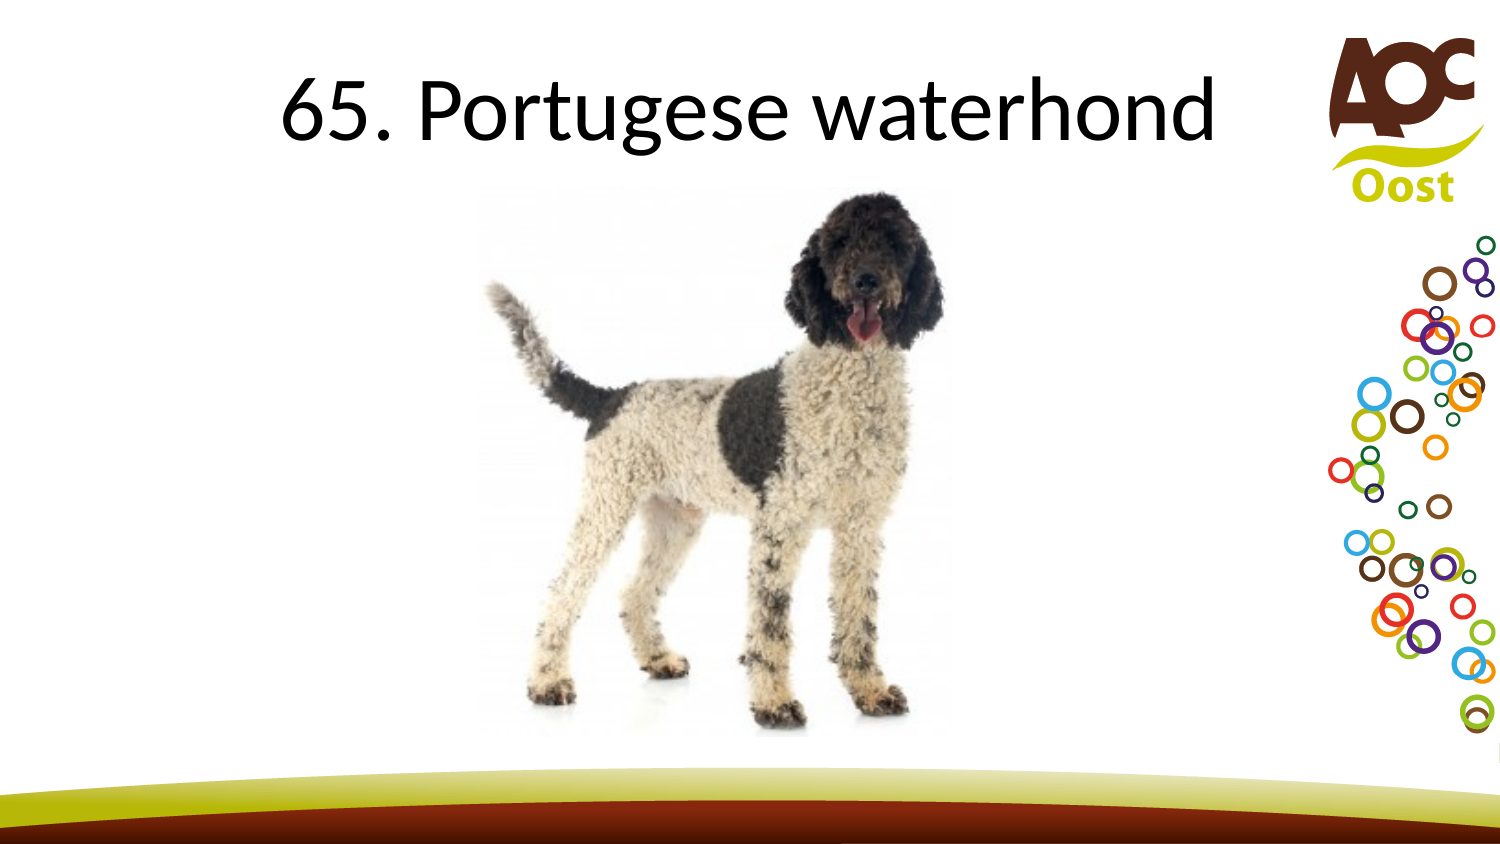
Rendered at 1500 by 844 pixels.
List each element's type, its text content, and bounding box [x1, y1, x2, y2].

picture [0, 0, 1500, 844]
title 65. Portugese waterhond [75, 33, 1425, 175]
